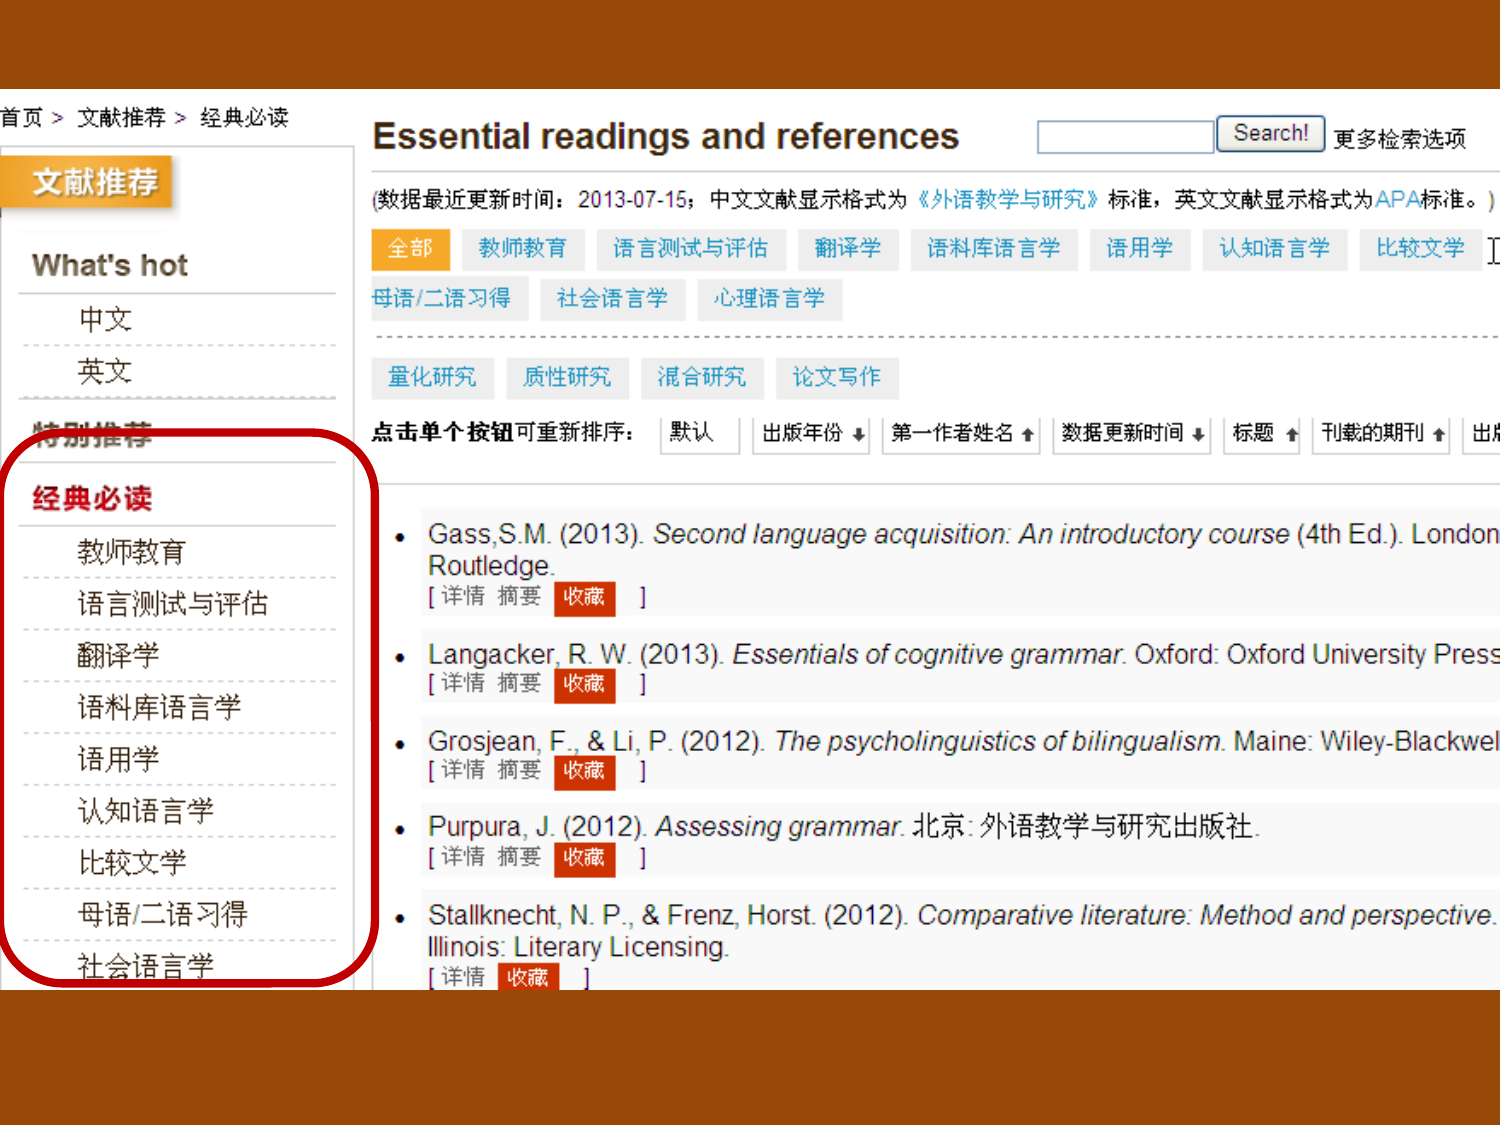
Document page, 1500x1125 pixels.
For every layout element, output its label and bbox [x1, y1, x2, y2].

list [0, 89, 1500, 990]
